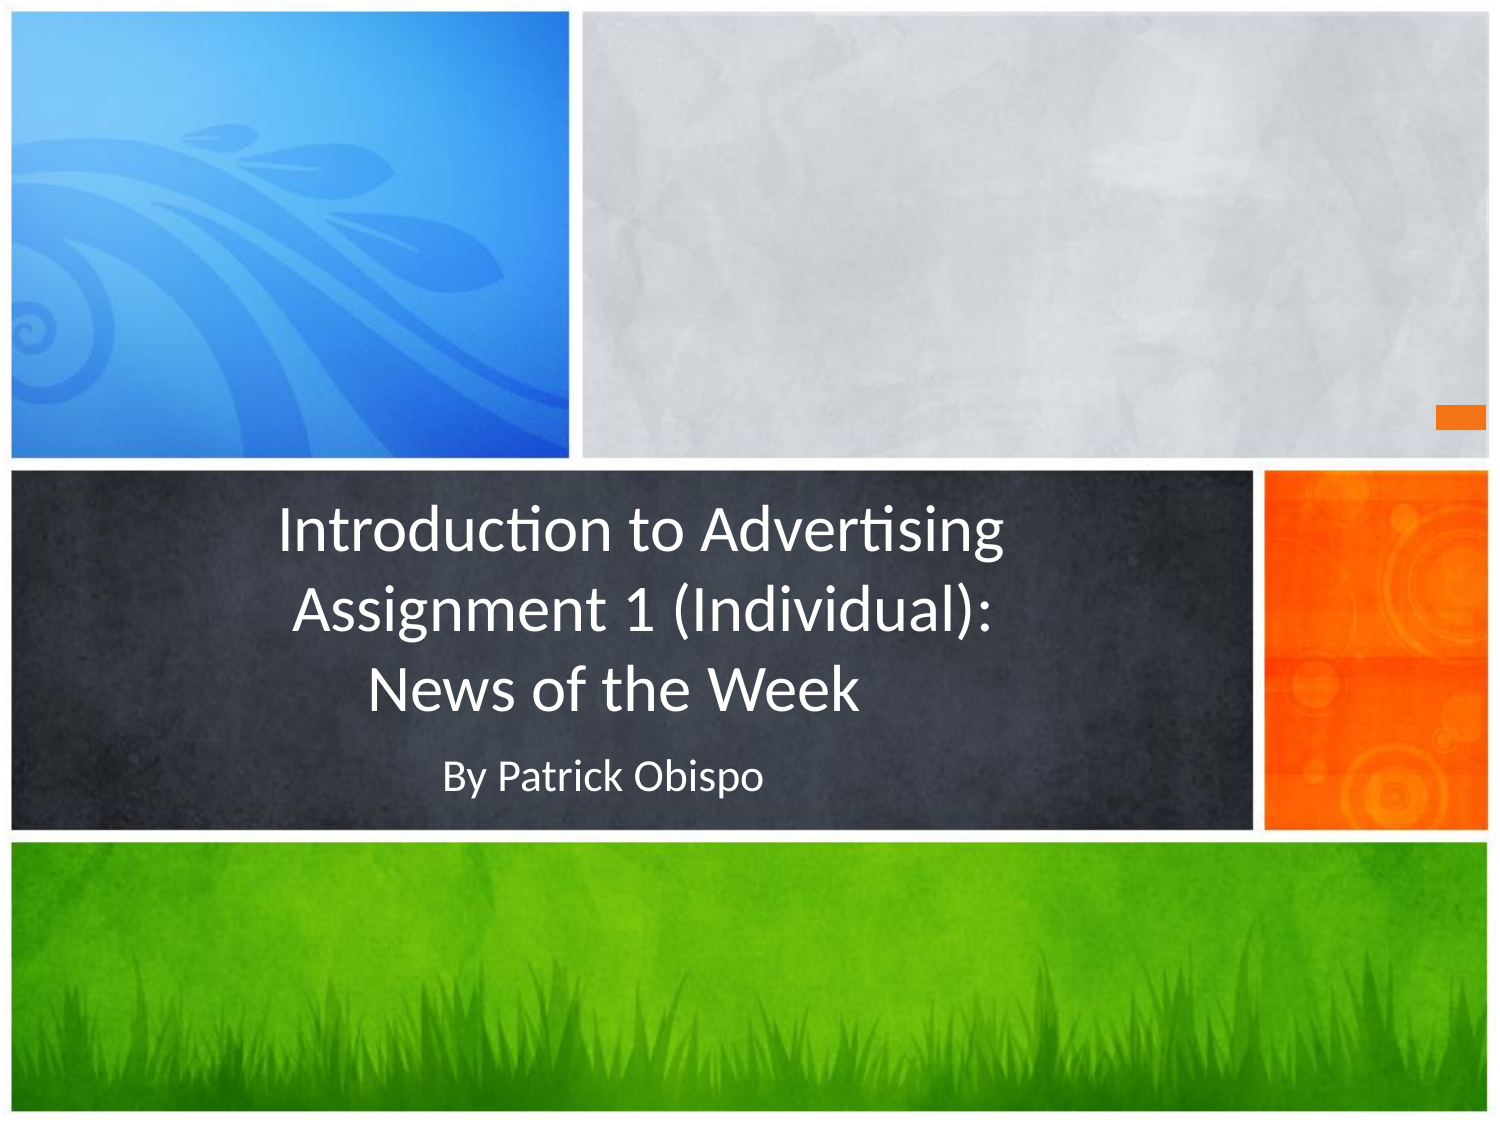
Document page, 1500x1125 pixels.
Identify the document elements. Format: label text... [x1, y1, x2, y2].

title Introduction to Advertising Assignment 1 (Individual): News of the Week By Patrick Obispo [112, 491, 1188, 812]
picture [3, 3, 1498, 1120]
